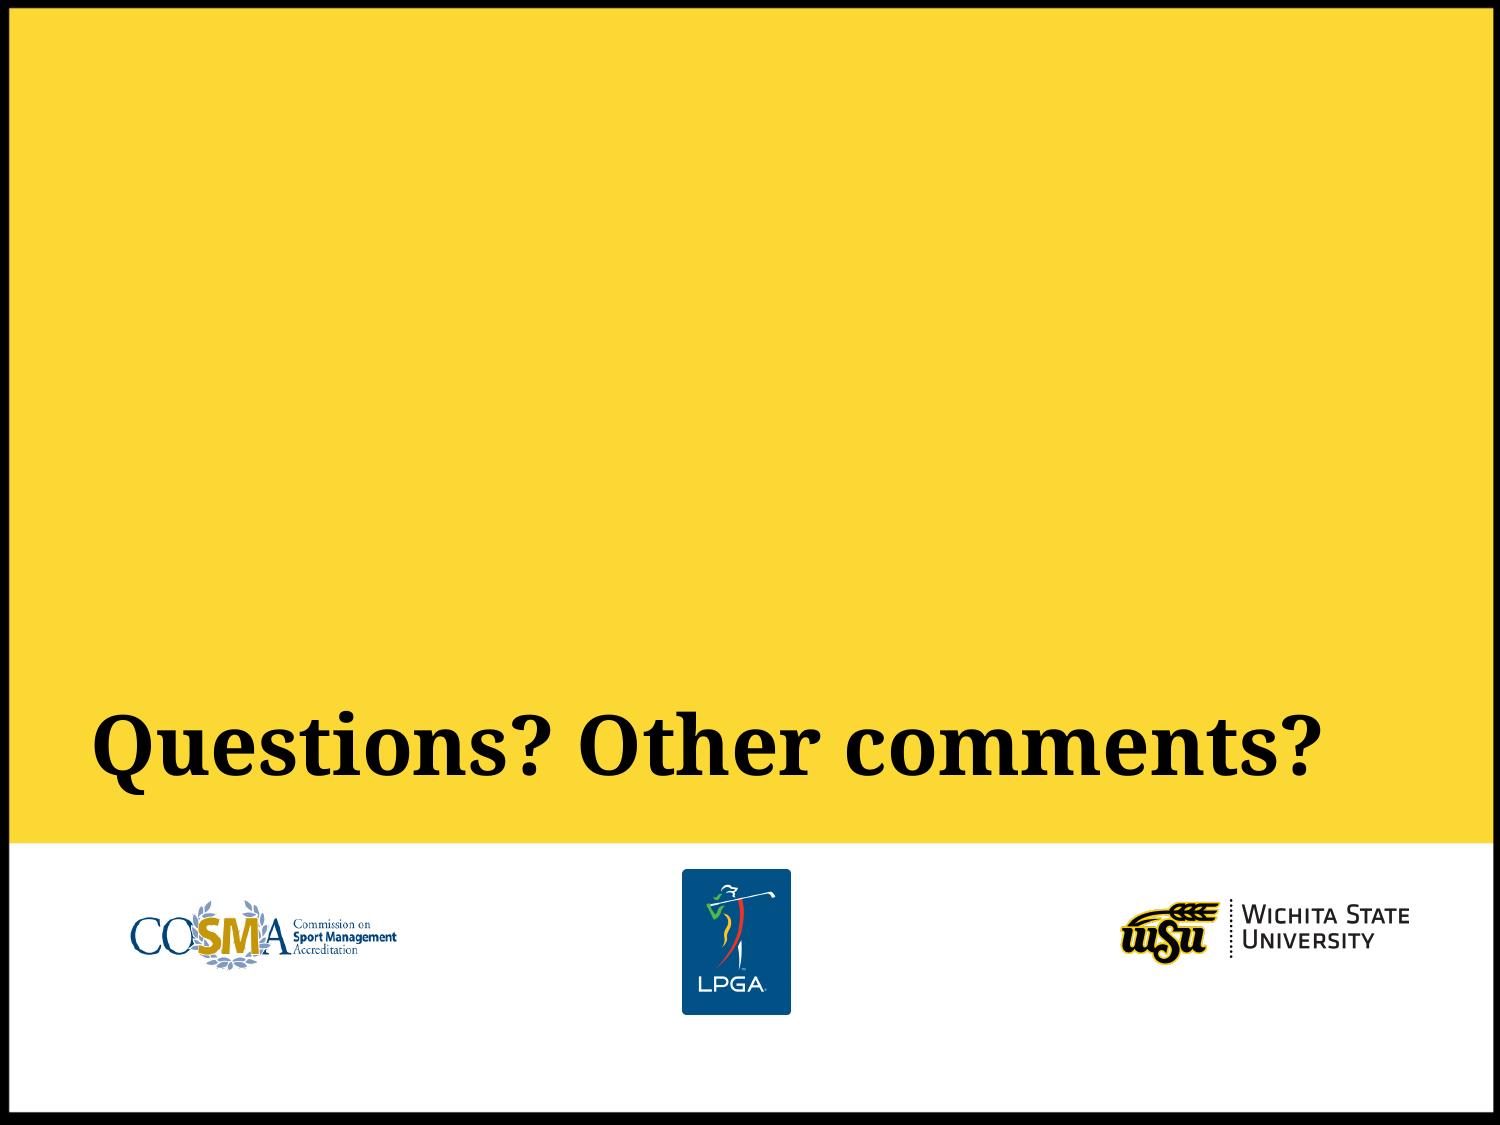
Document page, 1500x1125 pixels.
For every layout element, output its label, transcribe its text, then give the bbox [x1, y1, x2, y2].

title Questions? Other comments? [74, 558, 1426, 801]
picture [0, 0, 1500, 1125]
